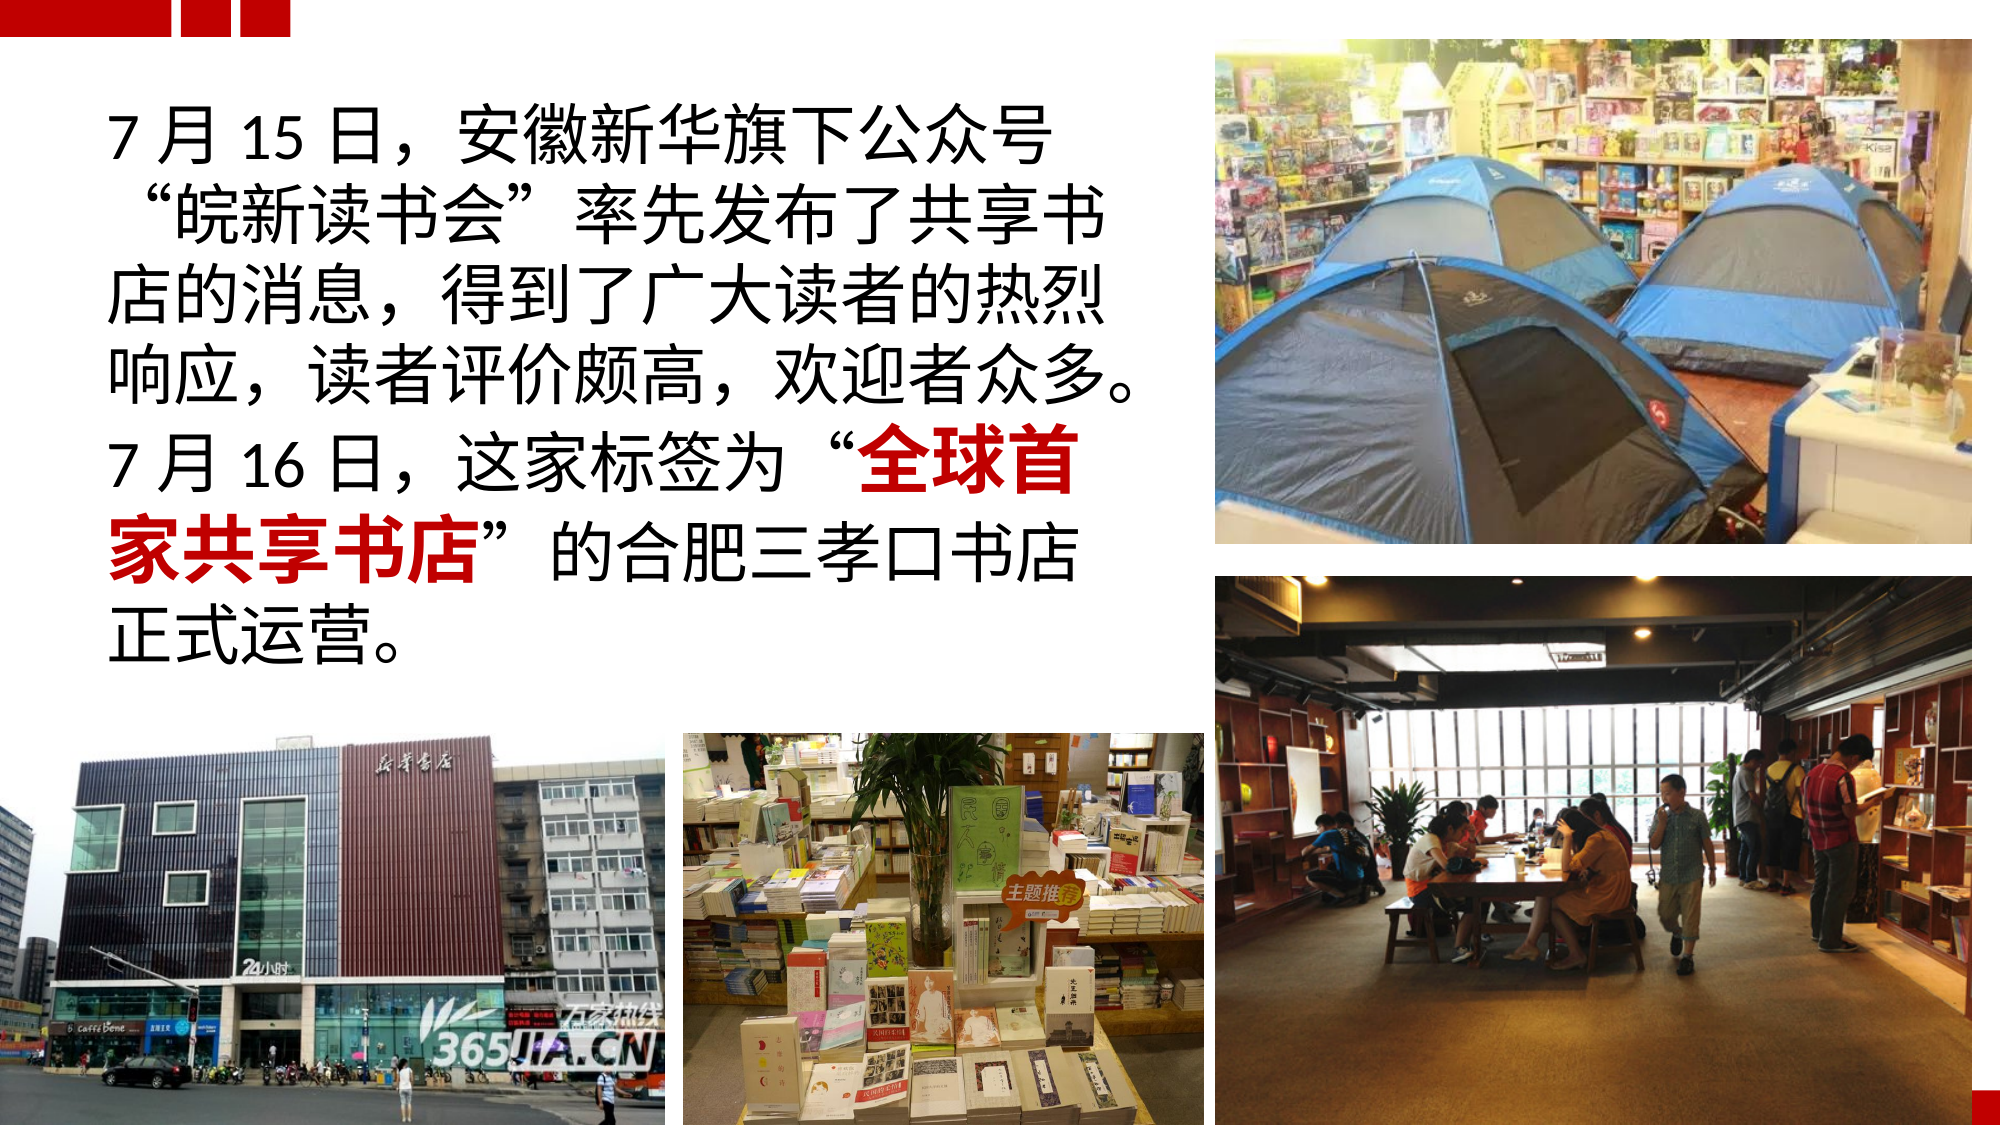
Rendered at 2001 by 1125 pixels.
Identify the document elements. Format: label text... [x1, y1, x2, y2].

text_box 7月15日，安徽新华旗下公众号“皖新读书会”率先发布了共享书店的消息，得到了广大读者的热烈响应，读者评价颇高，欢迎者众多。7月16日，这家标签为“全球首家共享书店”的合肥三孝口书店正式运营。 [91, 85, 1158, 681]
picture [1215, 39, 1972, 544]
picture [0, 733, 665, 1125]
picture [1215, 576, 1972, 1125]
picture [683, 733, 1204, 1125]
